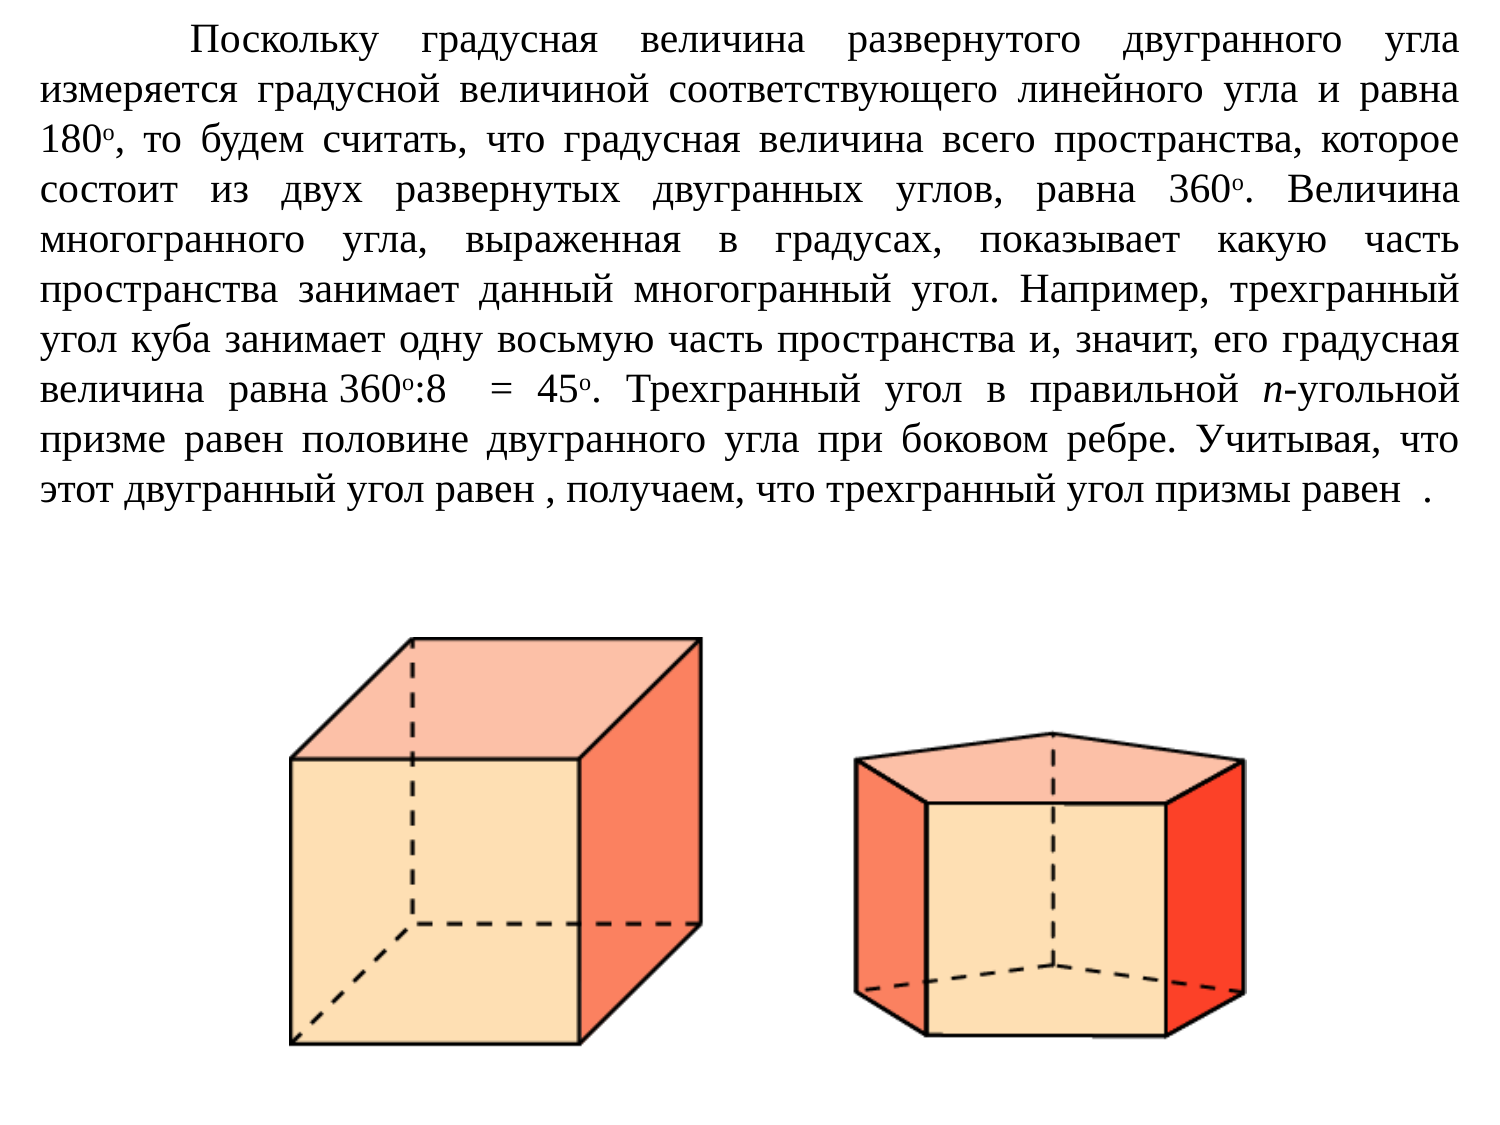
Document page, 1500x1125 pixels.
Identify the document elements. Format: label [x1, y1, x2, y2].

picture [289, 637, 1247, 1048]
